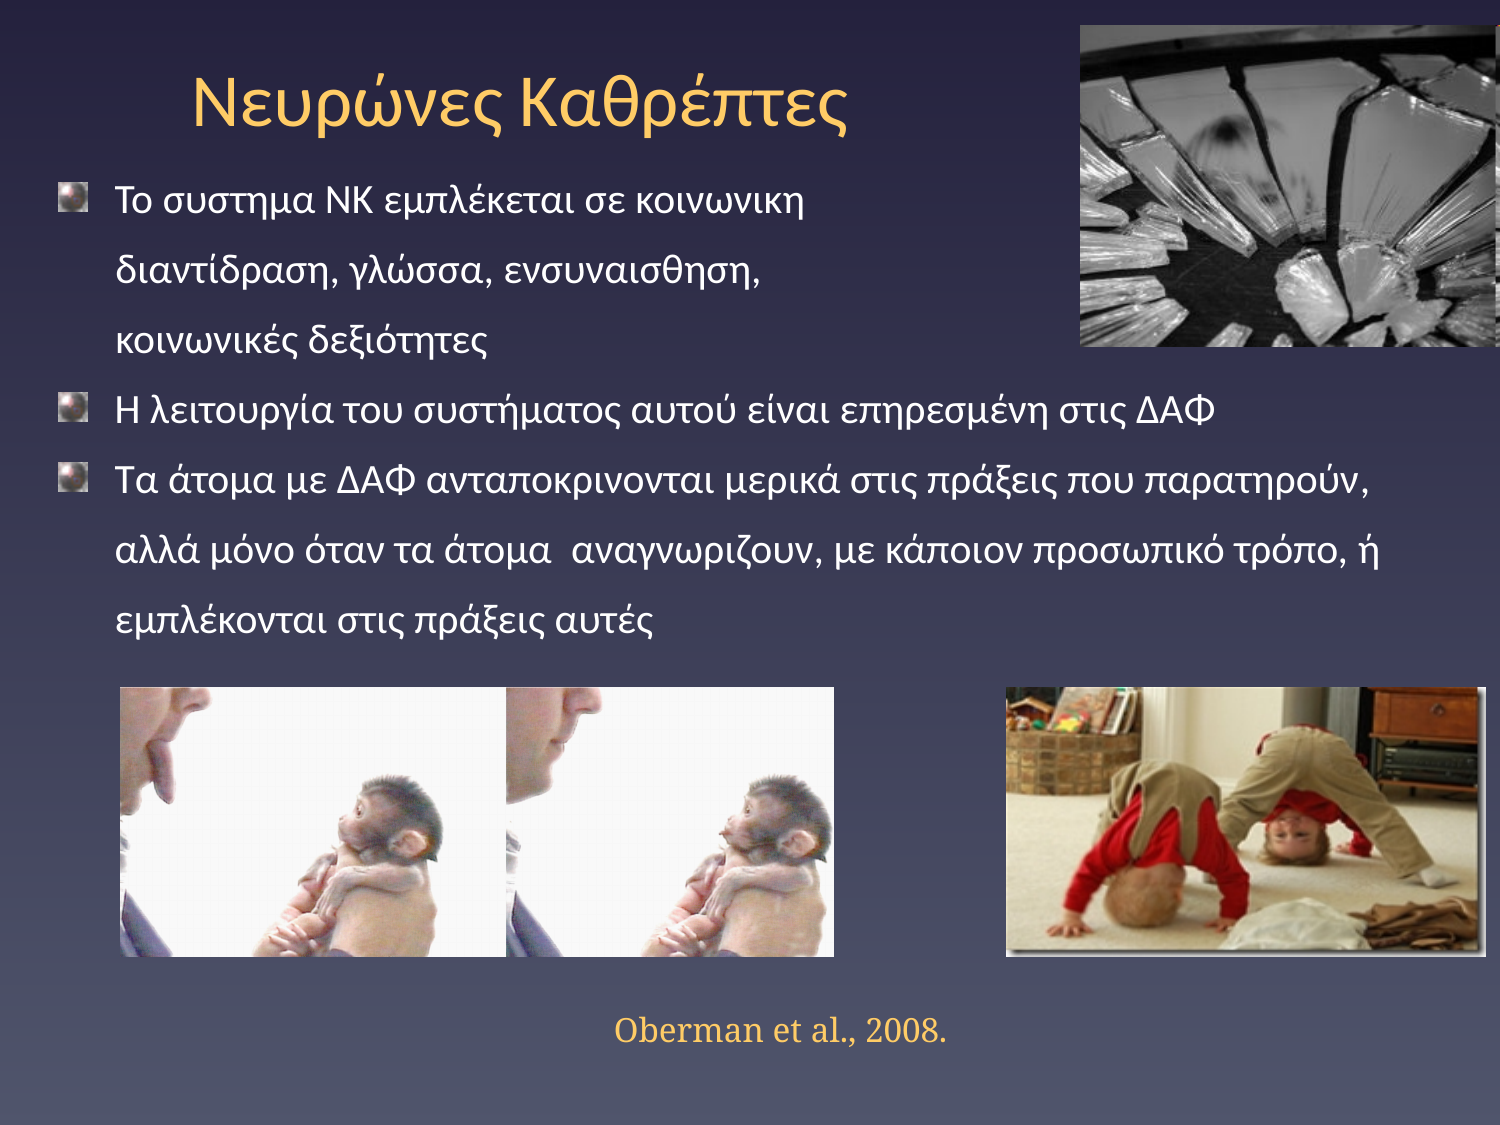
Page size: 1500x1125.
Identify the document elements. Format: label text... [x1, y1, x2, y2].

text_box Νευρώνες Καθρέπτες [176, 44, 865, 149]
picture [58, 462, 88, 492]
text_box Το συστημα NK εμπλέκεται σε κοινωνικη διαντίδραση, γλώσσα, ενσυναισθηση, κοινωνικές δεξιότητες Η λειτουργία του συστήματος αυτού είναι επηρεσμένη στις ΔΑΦ Τα άτομα με ΔΑΦ ανταποκρινονται μερικά στις πράξεις που παρατηρούν, αλλά μόνο όταν τα άτομα αναγνωριζουν, με κάποιον προσωπικό τρόπο, ή εμπλέκονται στις πράξεις αυτές [43, 144, 1461, 710]
text_box Oberman et al., 2008. [598, 1001, 972, 1057]
picture [120, 687, 834, 957]
picture [58, 392, 88, 422]
picture [58, 182, 88, 212]
picture [1006, 687, 1486, 957]
picture [1079, 25, 1500, 347]
